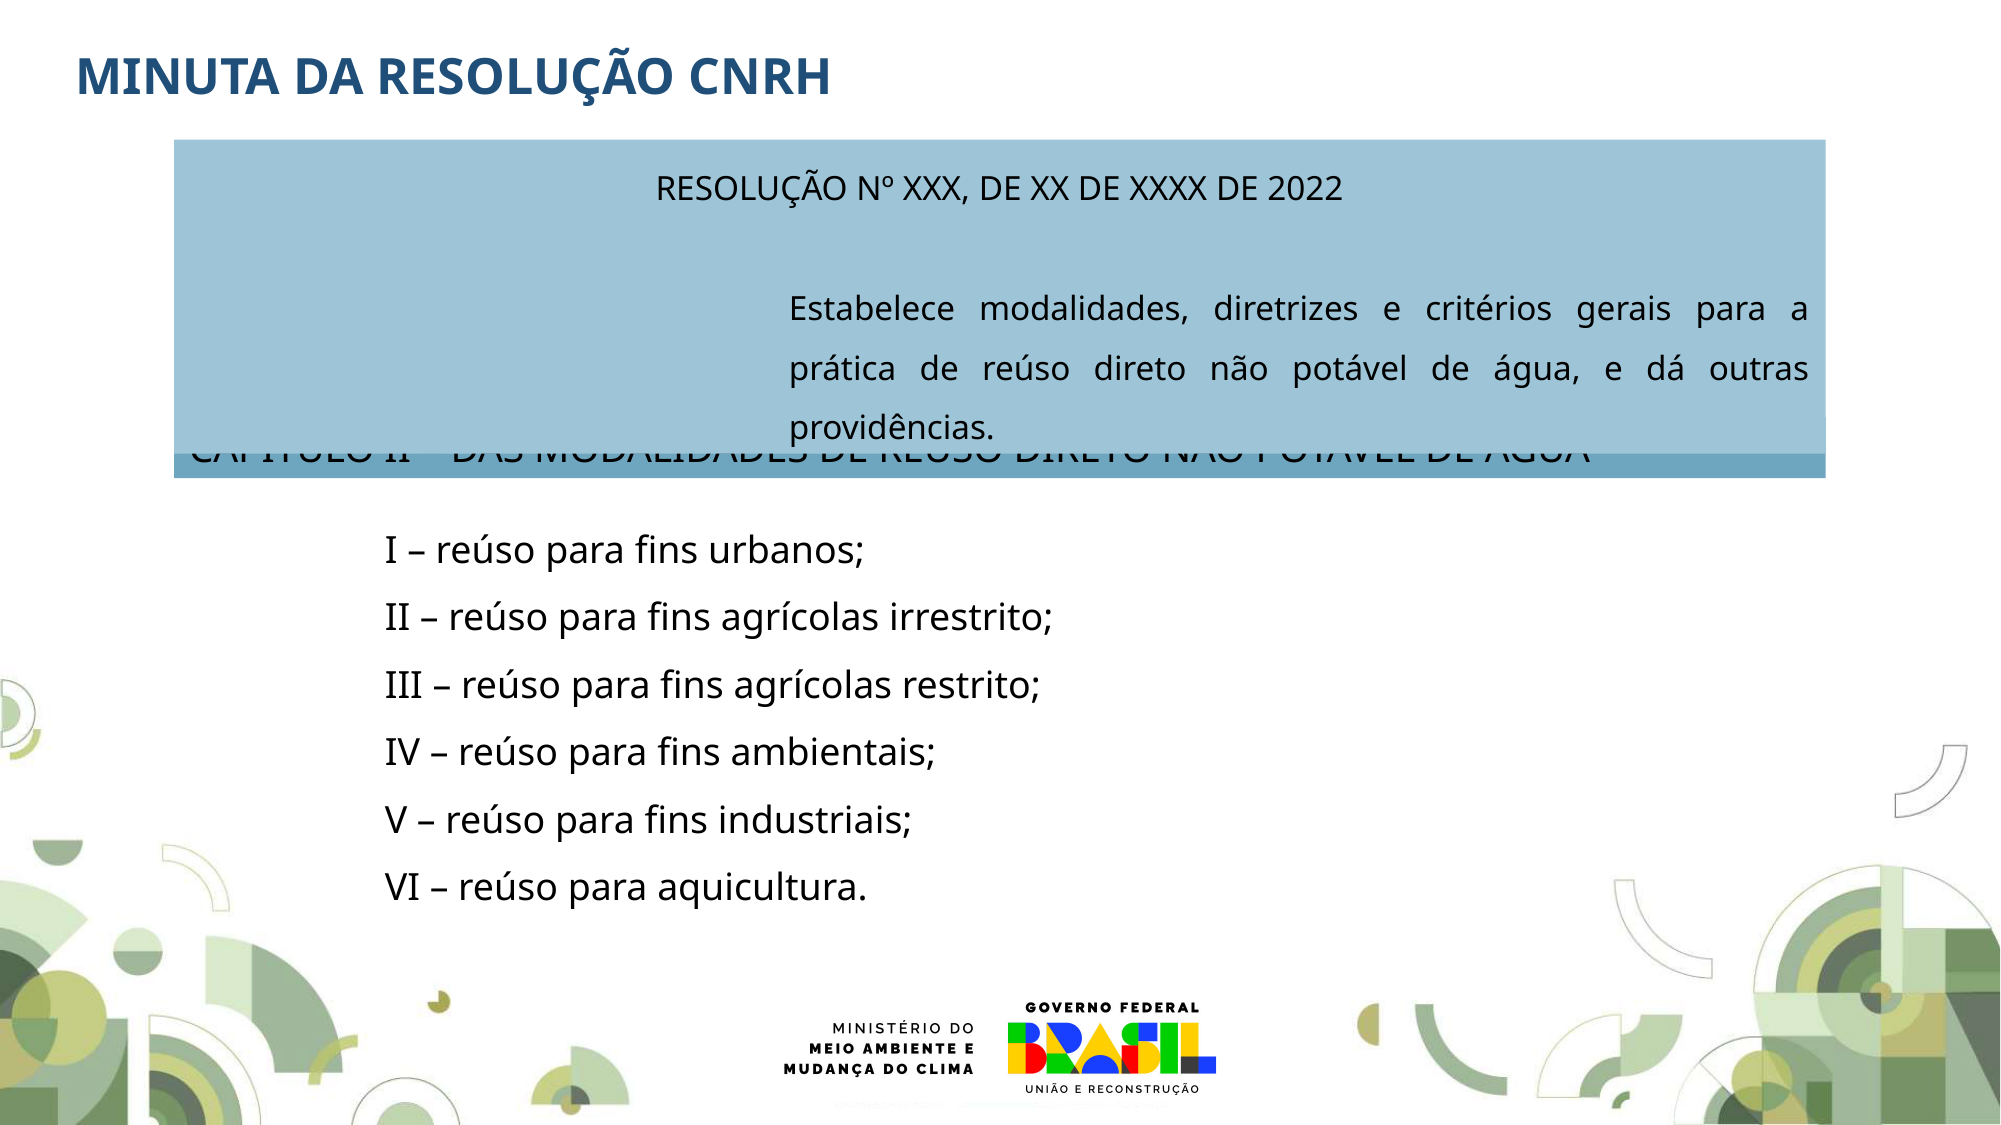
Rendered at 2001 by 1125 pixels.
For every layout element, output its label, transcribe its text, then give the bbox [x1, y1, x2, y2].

text_box CAPÍTULO II – DAS MODALIDADES DE REÚSO DIRETO NÃO POTÁVEL DE ÁGUA [174, 454, 1826, 479]
text_box RESOLUÇÃO Nº XXX, DE XX DE XXXX DE 2022 Estabelece modalidades, diretrizes e critérios gerais para a prática de reúso direto não potável de água, e dá outras providências. [174, 139, 1826, 454]
text_box MINUTA DA RESOLUÇÃO CNRH [60, 36, 1361, 112]
picture [0, 0, 2001, 1125]
text_box I – reúso para fins urbanos; II – reúso para fins agrícolas irrestrito; III – reúso para fins agrícolas restrito; IV – reúso para fins ambientais; V – reúso para fins industriais; VI – reúso para aquicultura. [369, 495, 1718, 916]
